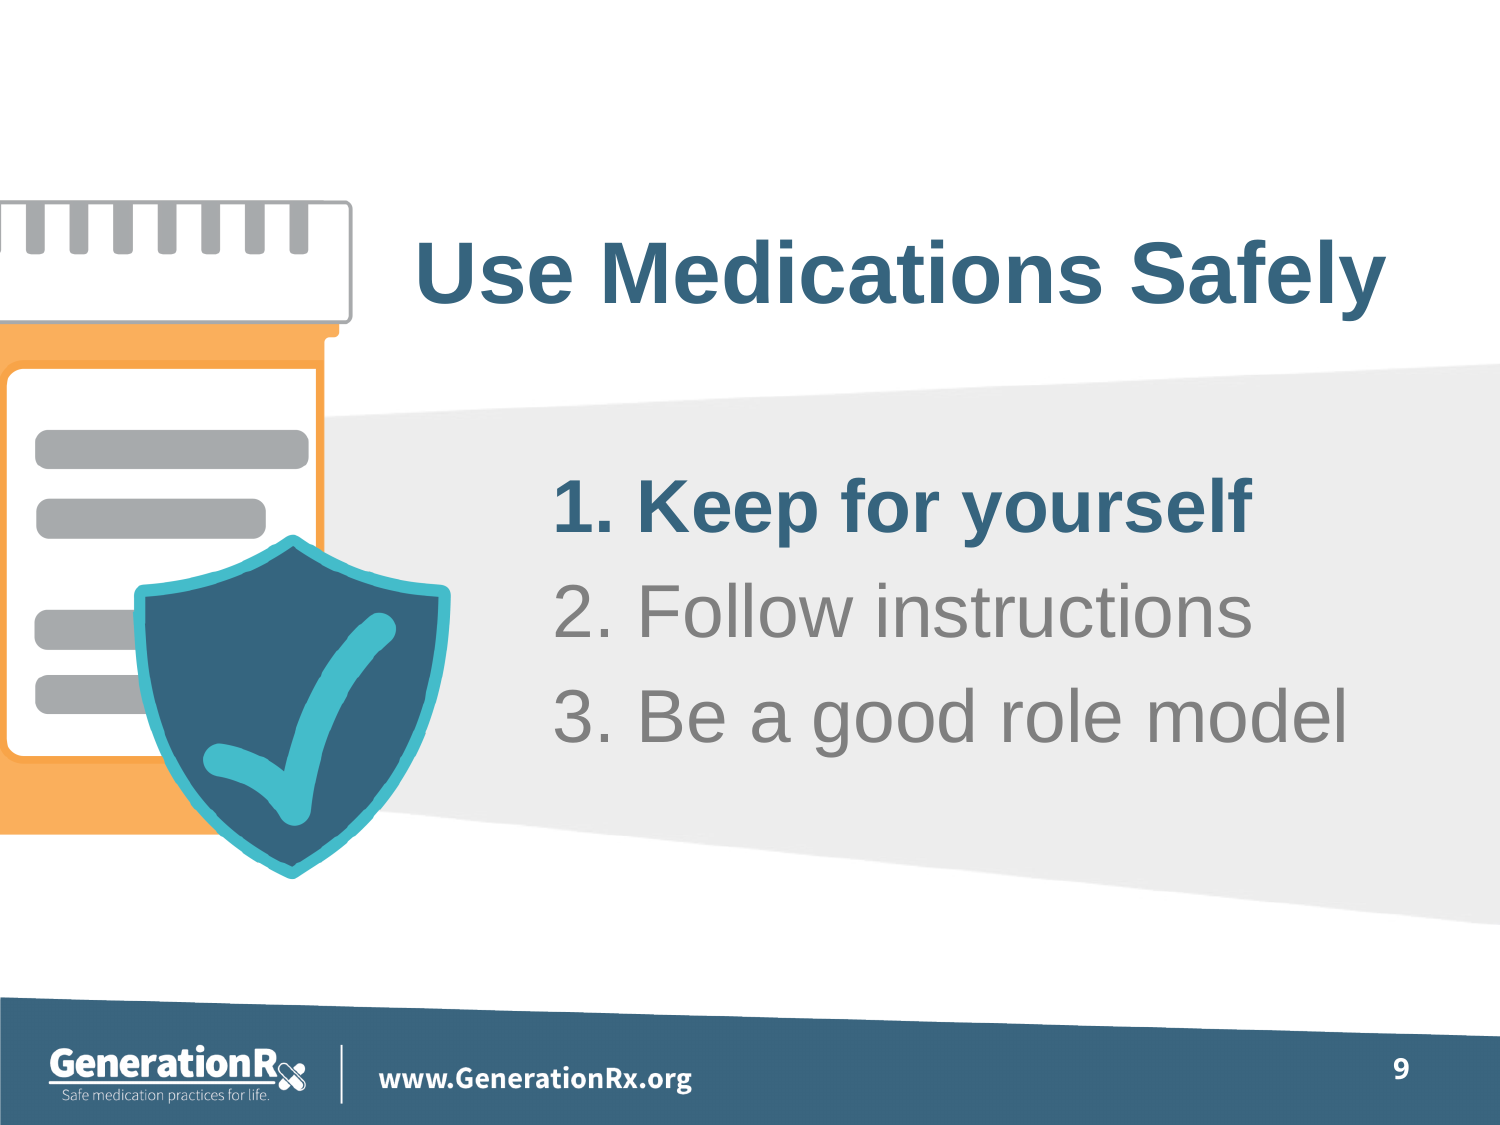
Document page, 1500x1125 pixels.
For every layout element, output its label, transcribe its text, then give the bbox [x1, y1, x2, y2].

picture [0, 0, 1500, 1125]
text_box 9 [1074, 1040, 1425, 1101]
text_box Keep for yourself Follow instructions Be a good role model [1036, 450, 1388, 875]
title Use Medications Safely [1036, 174, 1500, 363]
